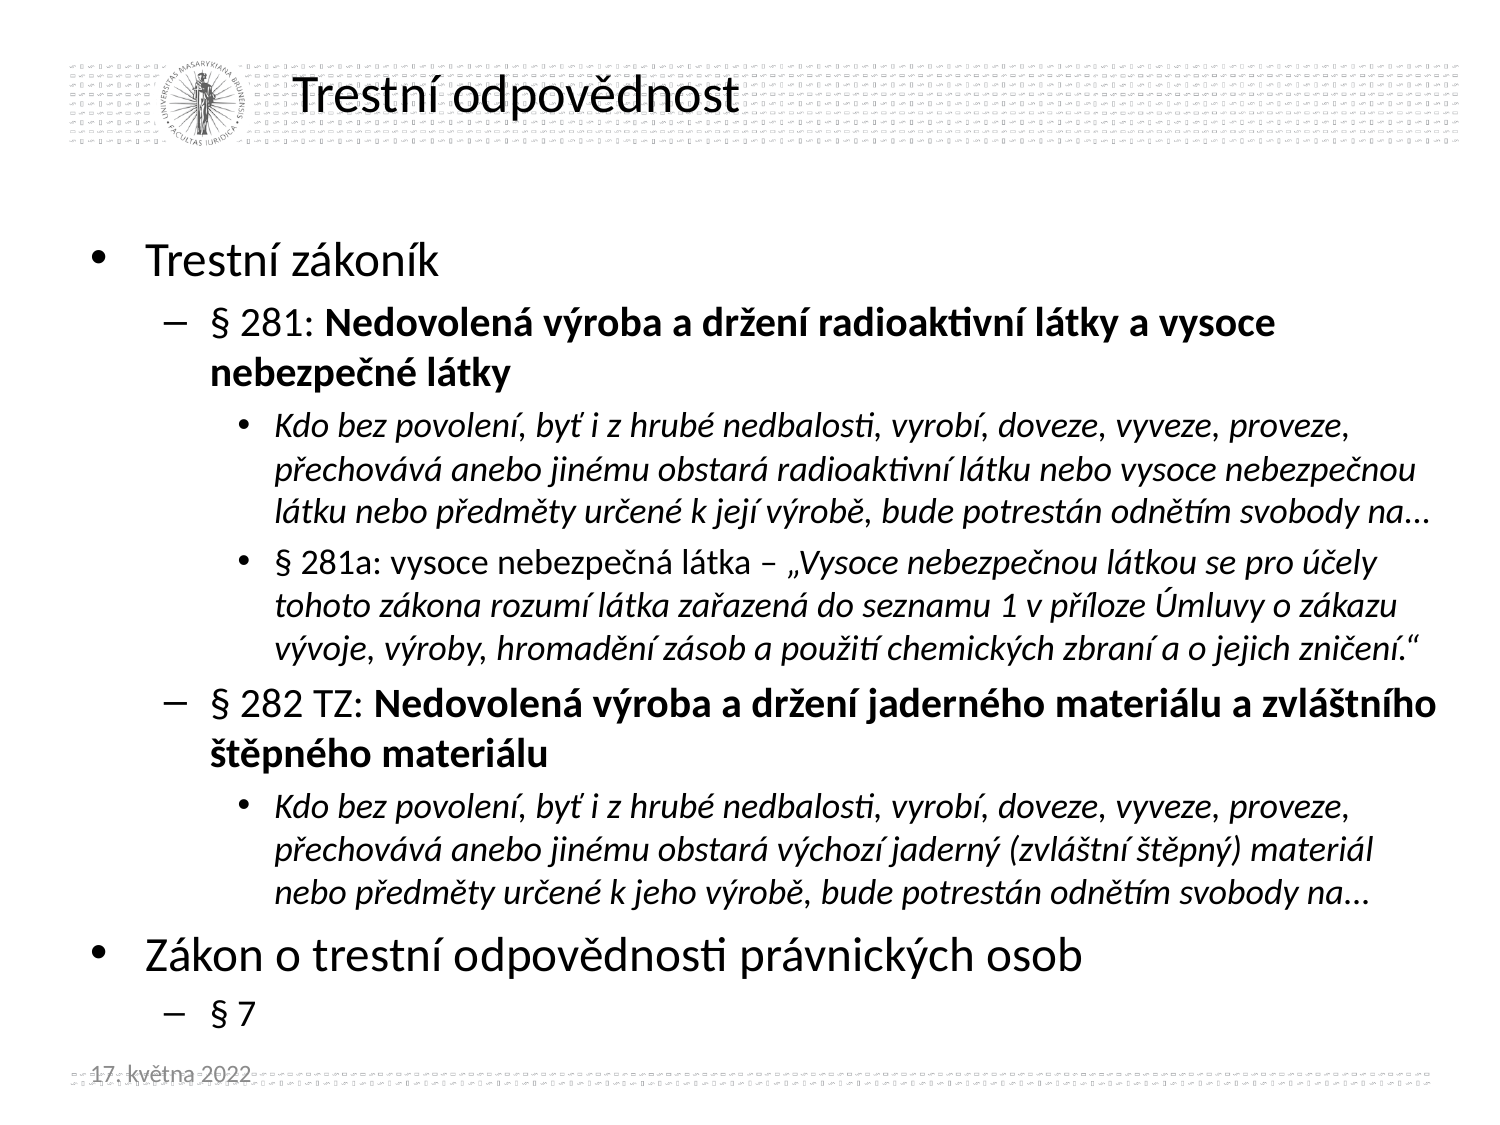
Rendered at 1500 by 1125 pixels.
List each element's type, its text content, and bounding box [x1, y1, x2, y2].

list Trestní zákoník § 281: Nedovolená výroba a držení radioaktivní látky a vysoce nebezpečné látky Kdo bez povolení, byť i z hrubé nedbalosti, vyrobí, doveze, vyveze, proveze, přechovává anebo jinému obstará radioaktivní látku nebo vysoce nebezpečnou látku nebo předměty určené k její výrobě, bude potrestán odnětím svobody na... § 281a: vysoce nebezpečná látka – „Vysoce nebezpečnou látkou se pro účely tohoto zákona rozumí látka zařazená do seznamu 1 v příloze Úmluvy o zákazu vývoje, výroby, hromadění zásob a použití chemických zbraní a o jejich zničení.“ § 282 TZ: Nedovolená výroba a držení jaderného materiálu a zvláštního štěpného materiálu Kdo bez povolení, byť i z hrubé nedbalosti, vyrobí, doveze, vyveze, proveze, přechovává anebo jinému obstará výchozí jaderný (zvláštní štěpný) materiál nebo předměty určené k jeho výrobě, bude potrestán odnětím svobody na... Zákon o trestní odpovědnosti právnických osob § 7 [75, 219, 1471, 1042]
picture [0, 1043, 1500, 1121]
picture [0, 31, 1500, 189]
